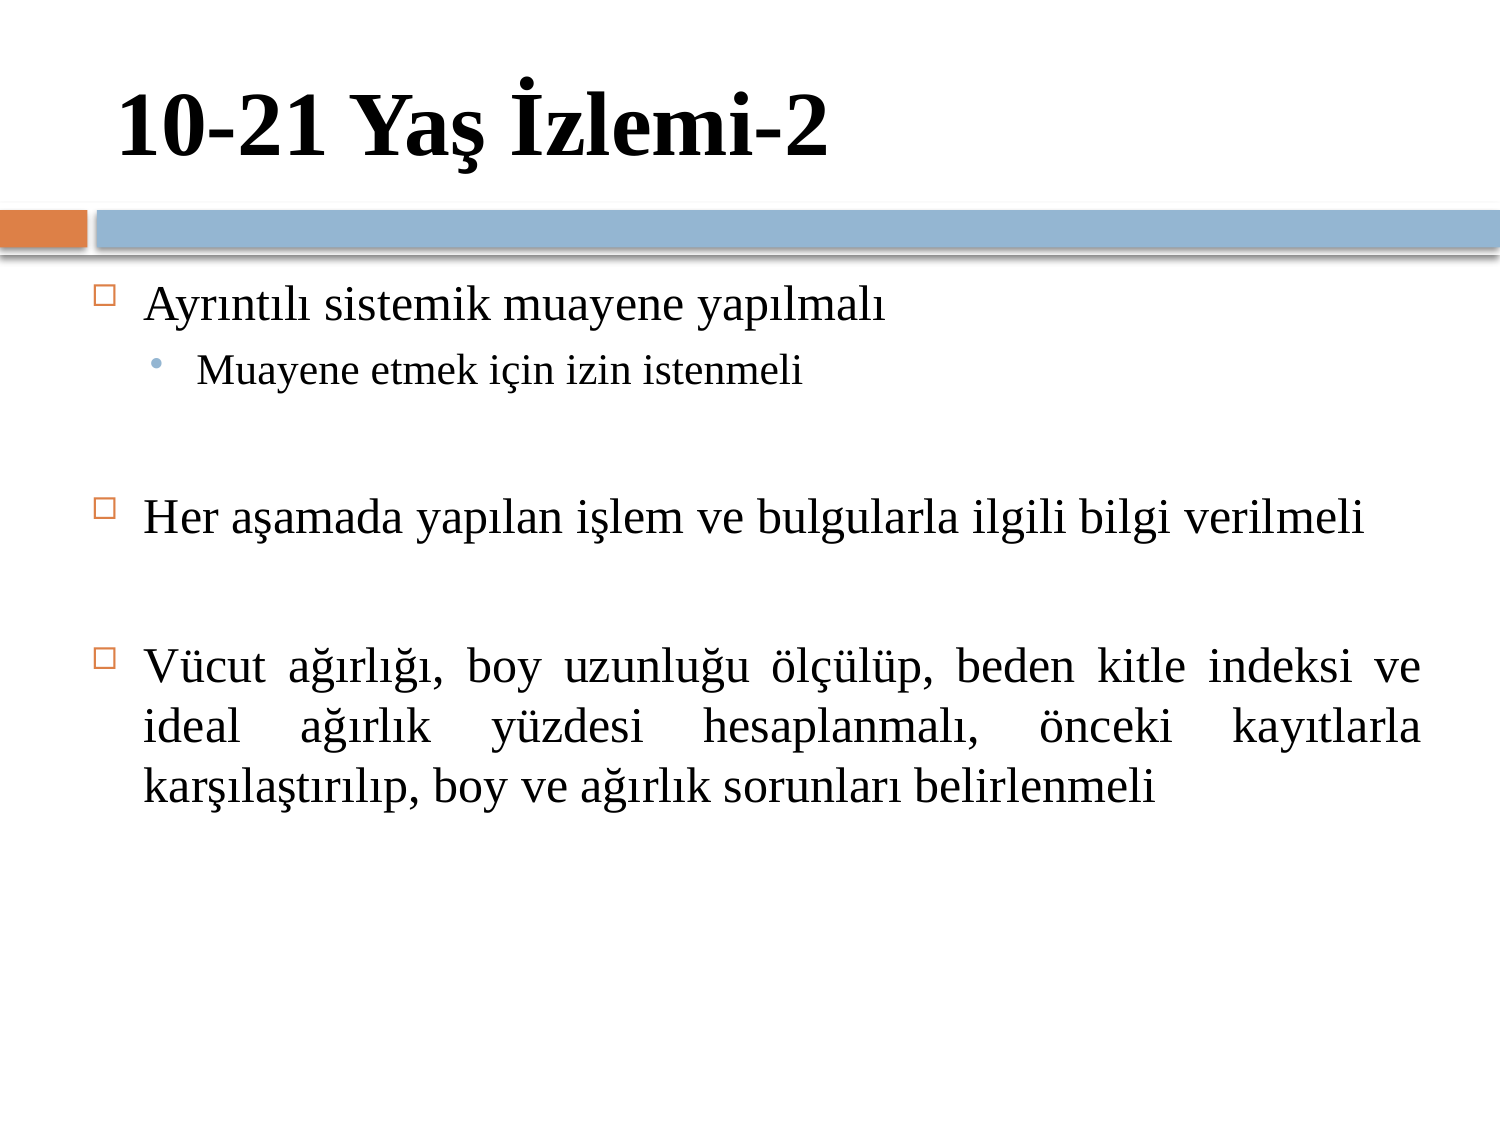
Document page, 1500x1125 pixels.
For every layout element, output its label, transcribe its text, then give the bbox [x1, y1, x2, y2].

list Ayrıntılı sistemik muayene yapılmalı Muayene etmek için izin istenmeli Her aşamada yapılan işlem ve bulgularla ilgili bilgi verilmeli Vücut ağırlığı, boy uzunluğu ölçülüp, beden kitle indeksi ve ideal ağırlık yüzdesi hesaplanmalı, önceki kayıtlarla karşılaştırılıp, boy ve ağırlık sorunları belirlenmeli [76, 262, 1438, 1047]
title 10-21 Yaş İzlemi-2 [100, 37, 1438, 200]
